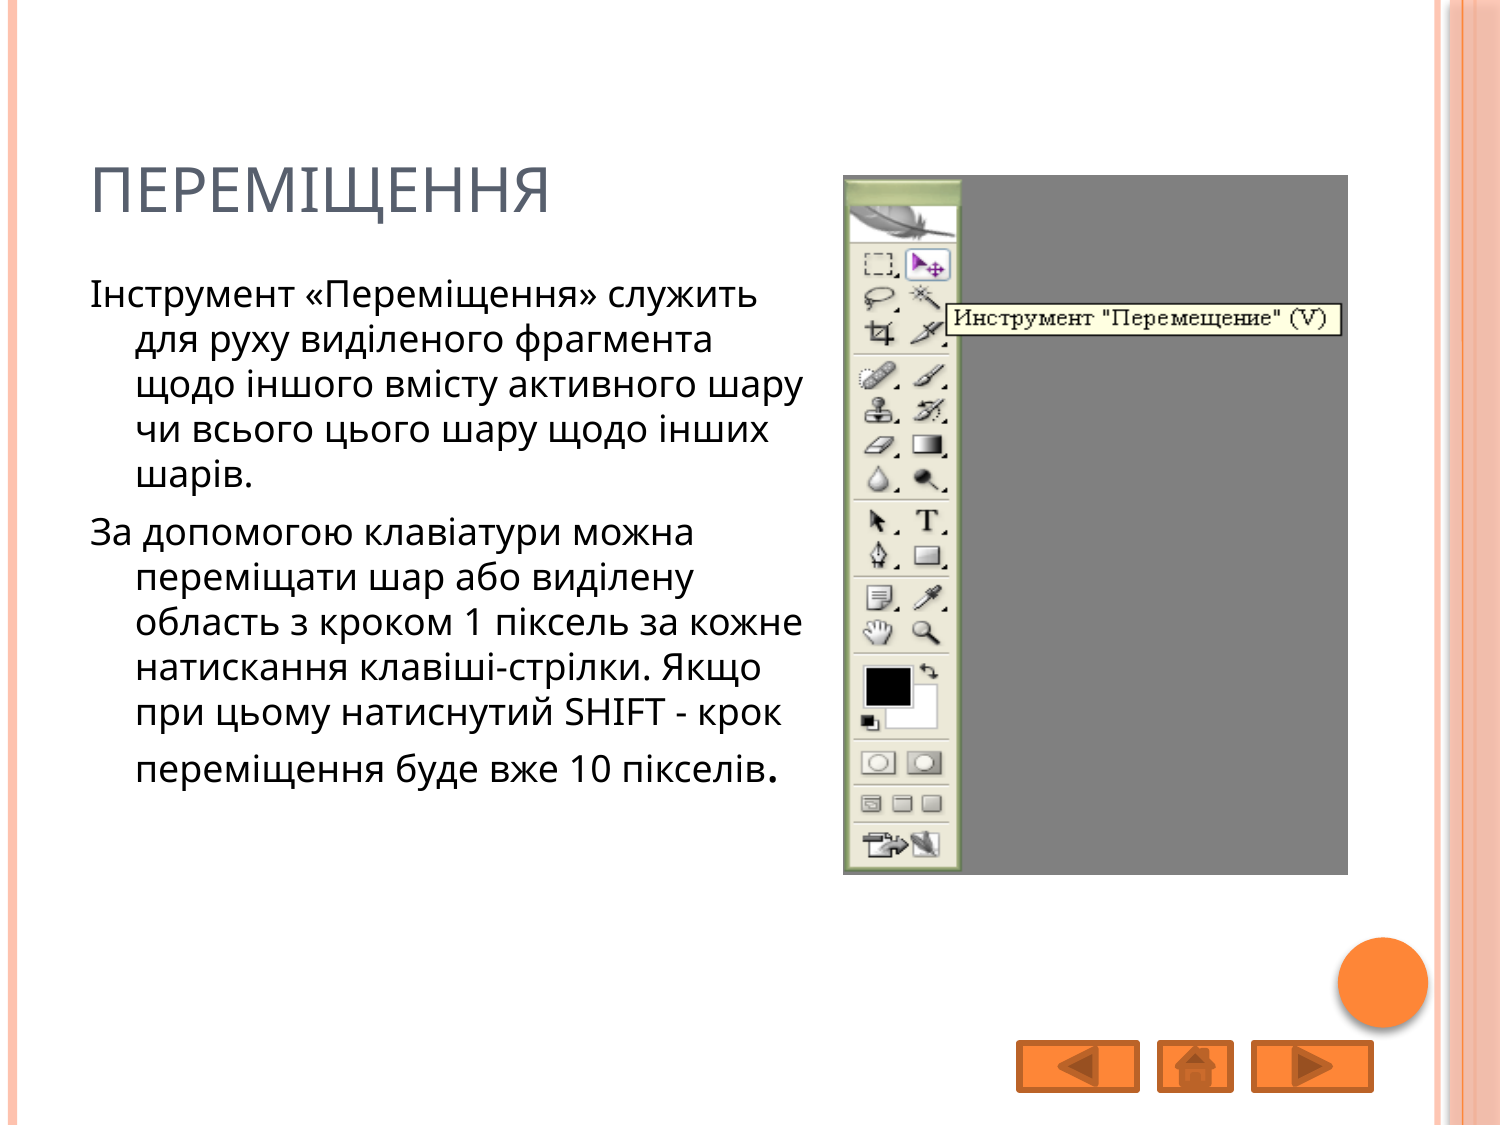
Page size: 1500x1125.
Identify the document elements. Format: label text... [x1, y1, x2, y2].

text_box [1157, 1040, 1234, 1093]
list Інструмент «Переміщення» служить для руху виділеного фрагмента щодо іншого вмісту активного шару чи всього цього шару щодо інших шарів. За допомогою клавіатури можна переміщати шар або виділену область з кроком 1 піксель за кожне натискання клавіші-стрілки. Якщо при цьому натиснутий SHIFT - крок переміщення буде вже 10 пікселів. [74, 262, 833, 927]
title Переміщення [75, 45, 1300, 233]
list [843, 175, 1348, 875]
text_box [1251, 1040, 1374, 1093]
text_box [1016, 1040, 1140, 1093]
